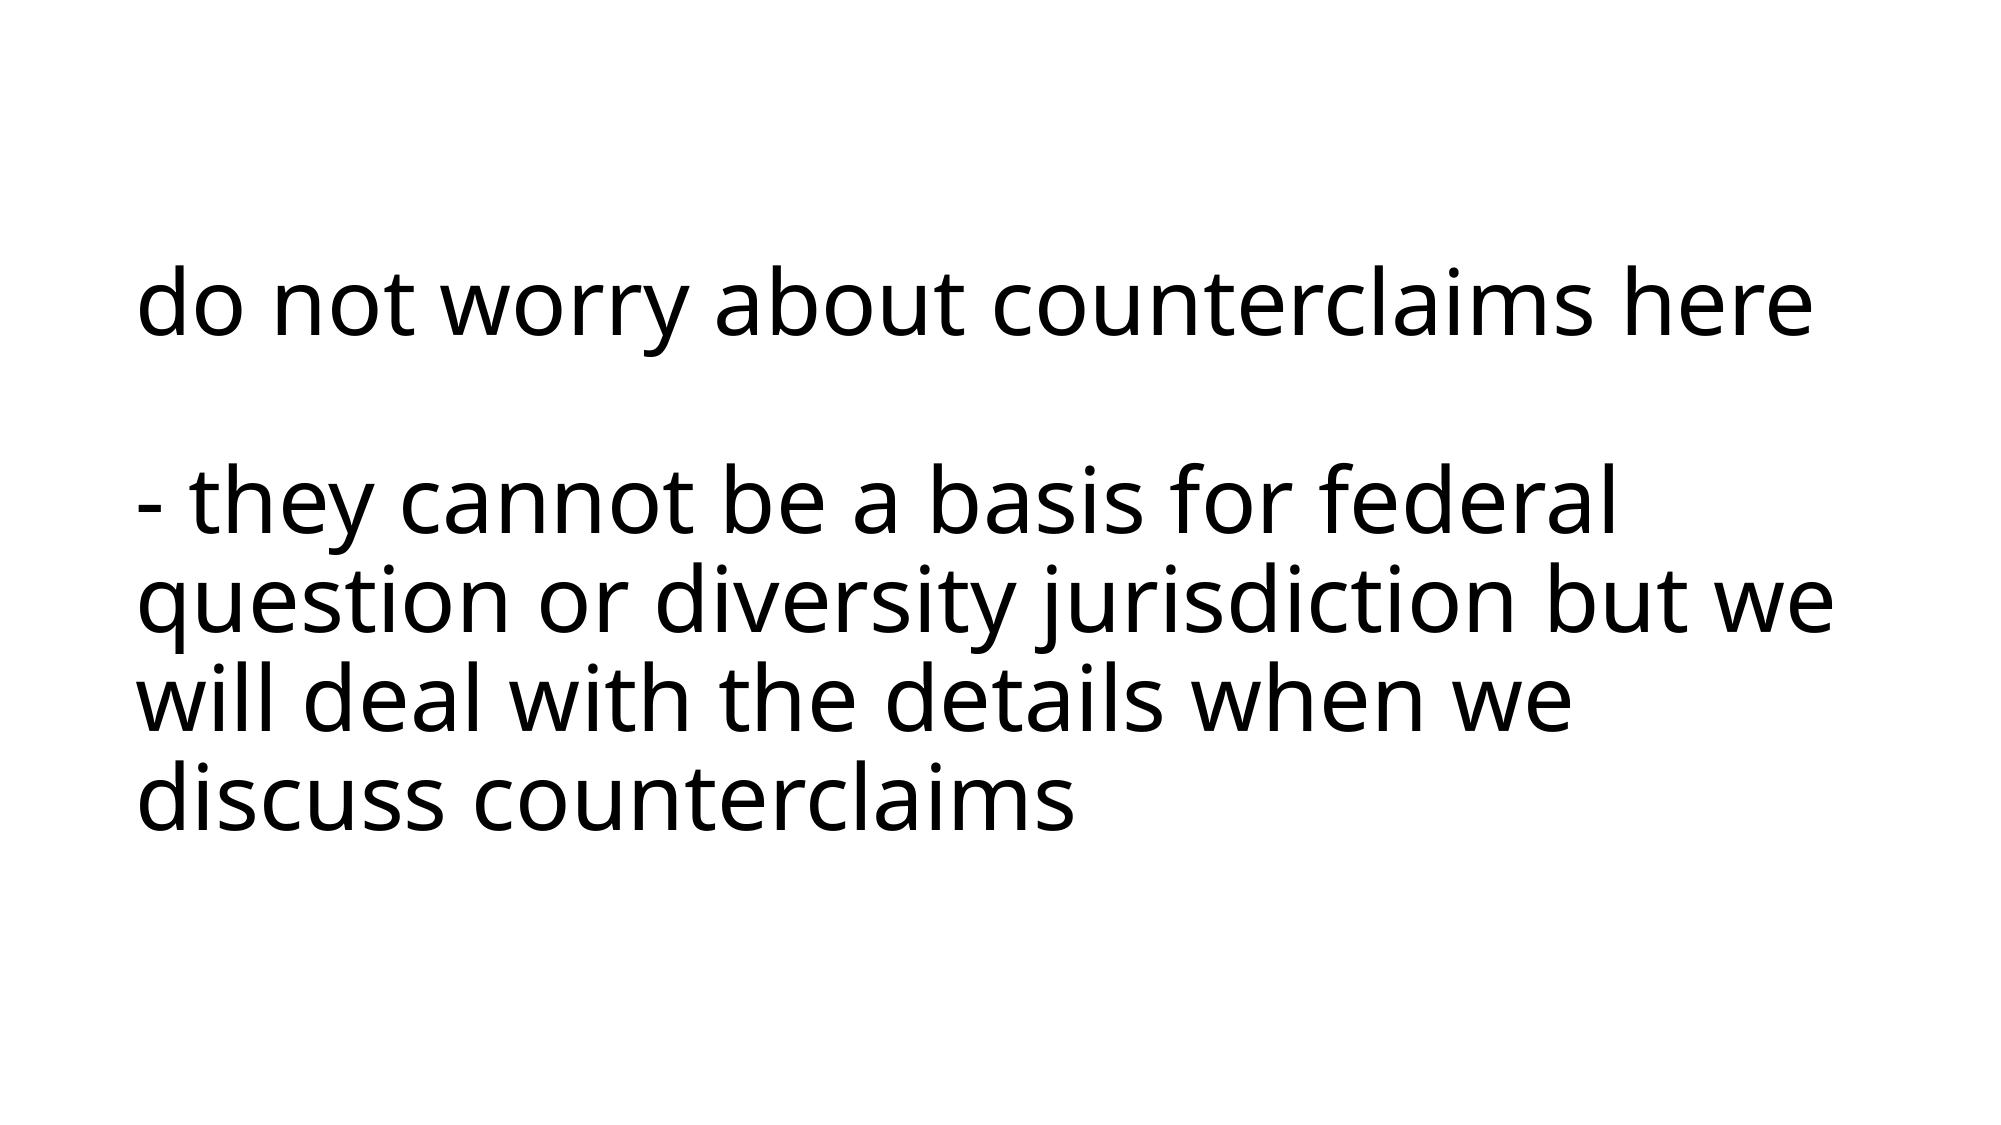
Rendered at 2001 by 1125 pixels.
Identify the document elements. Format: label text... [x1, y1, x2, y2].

title do not worry about counterclaims here - they cannot be a basis for federal question or diversity jurisdiction but we will deal with the details when we discuss counterclaims [120, 59, 1863, 1046]
